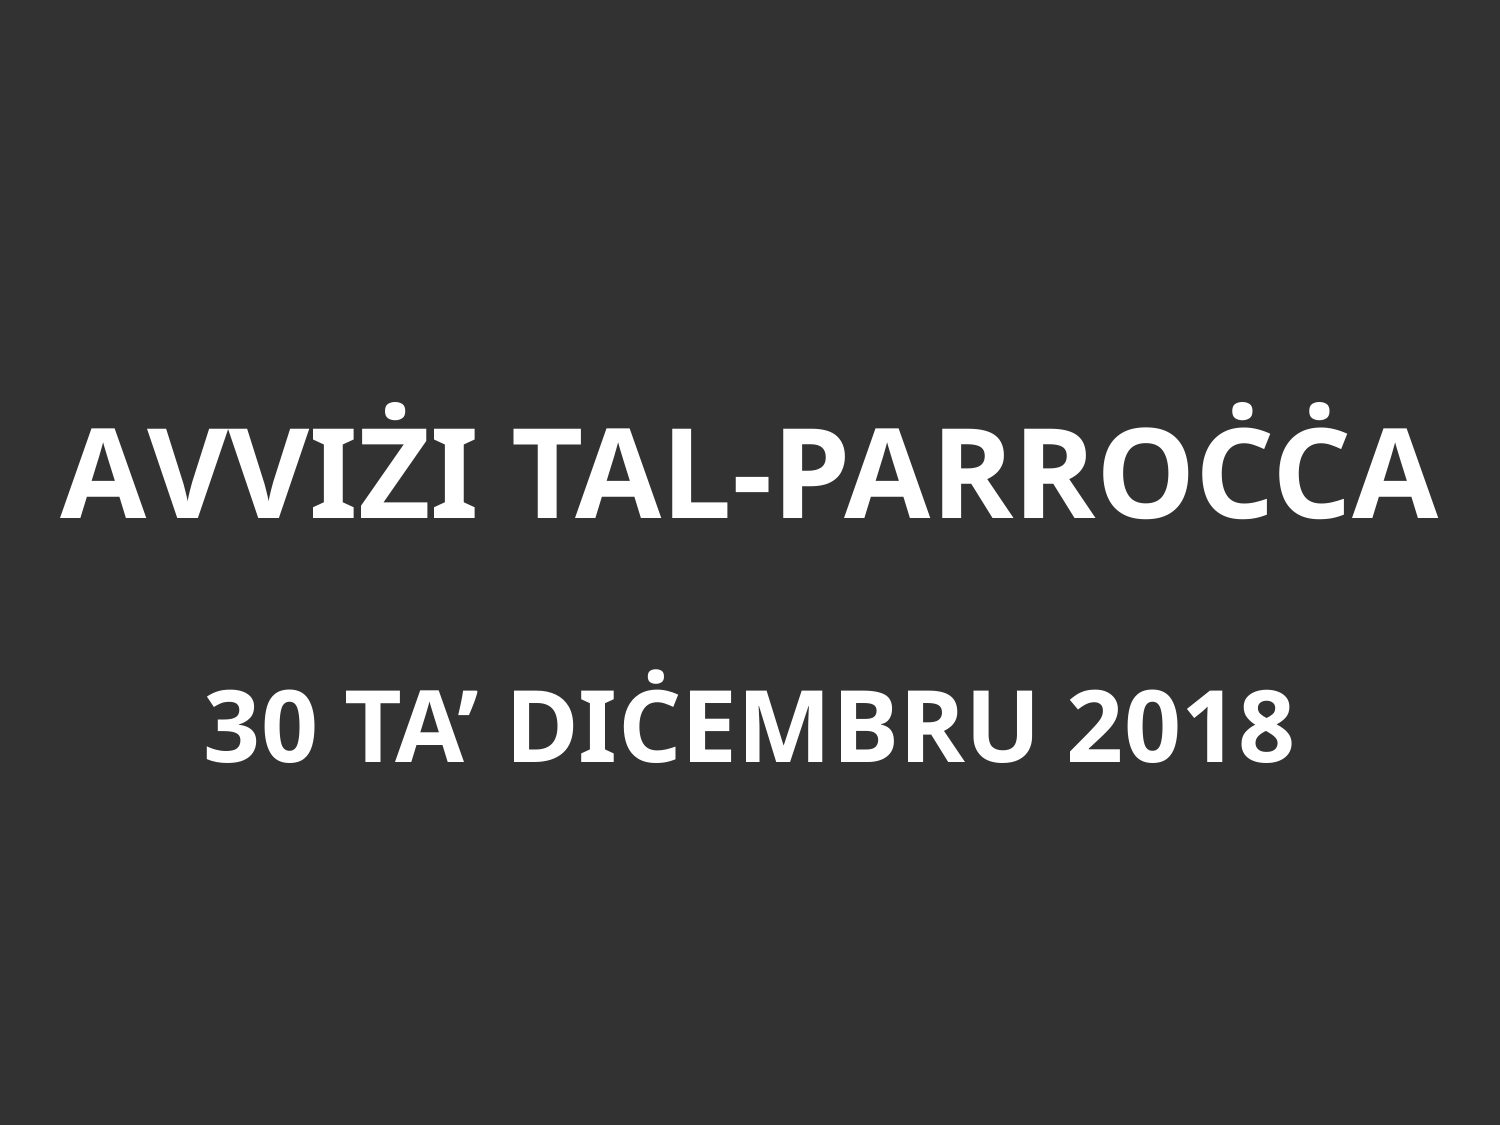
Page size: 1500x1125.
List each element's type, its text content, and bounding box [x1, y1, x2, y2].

title AVVIŻI TAL-PARROĊĊA 30 ta’ DIĊEMBRU 2018 [0, 231, 1500, 795]
